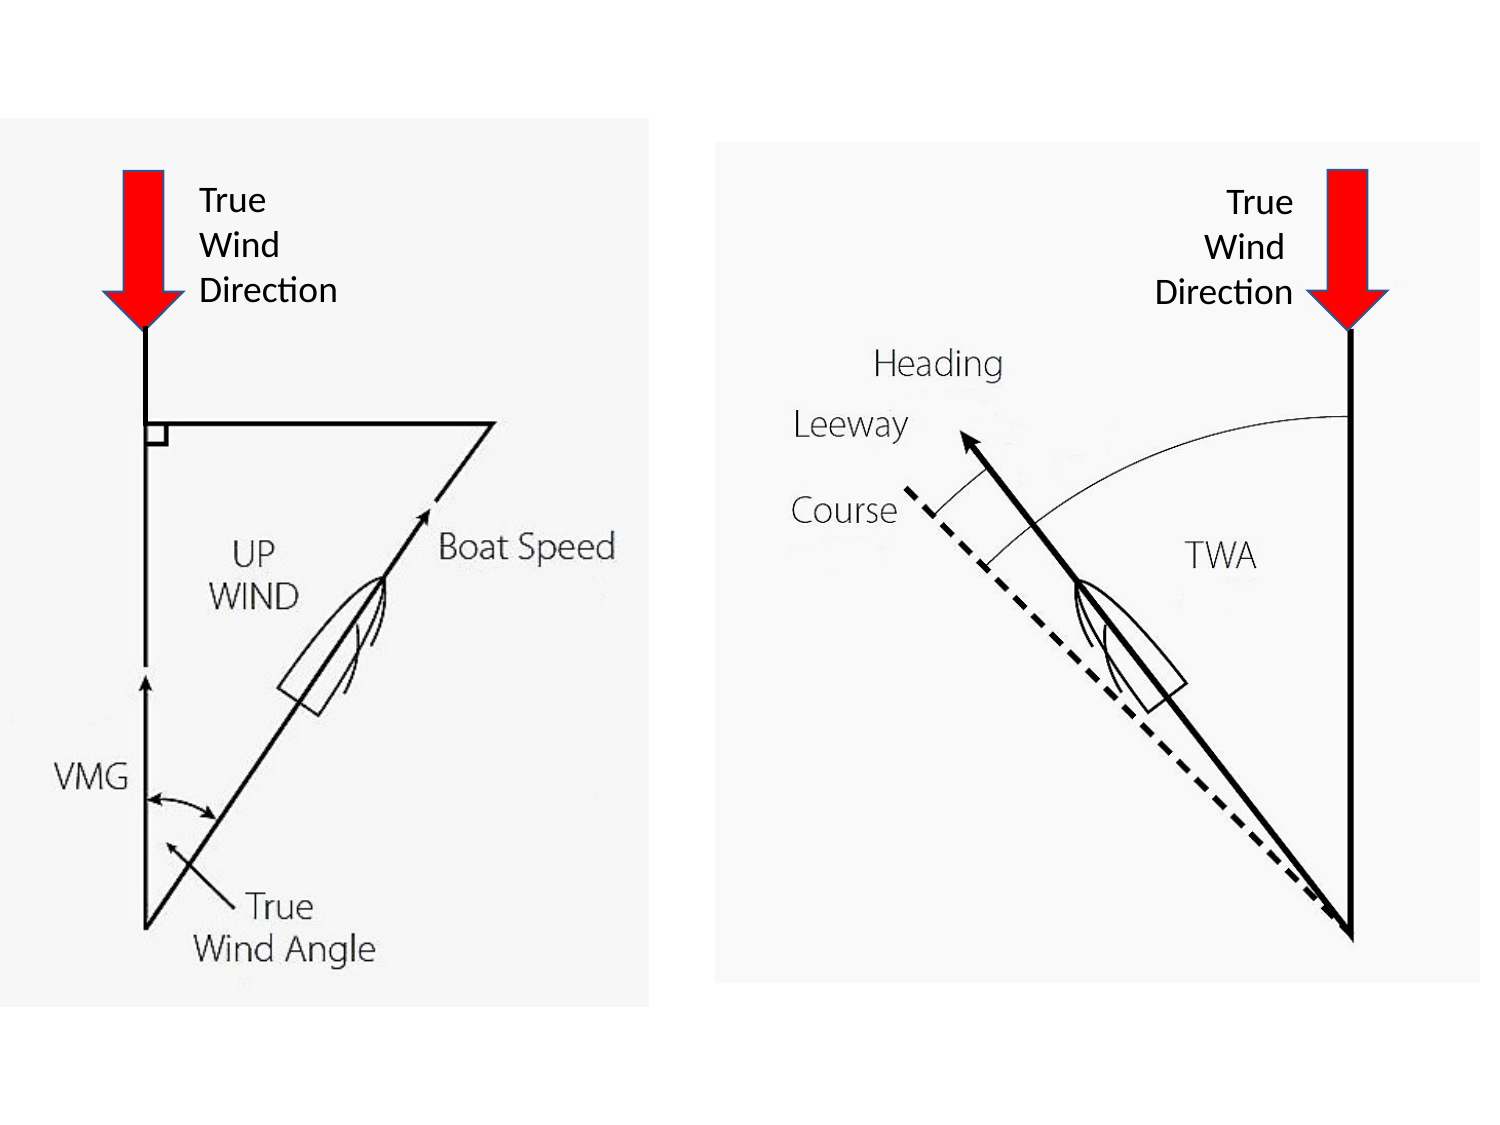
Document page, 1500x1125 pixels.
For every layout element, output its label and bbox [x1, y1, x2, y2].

text_box [0, 118, 1480, 1007]
